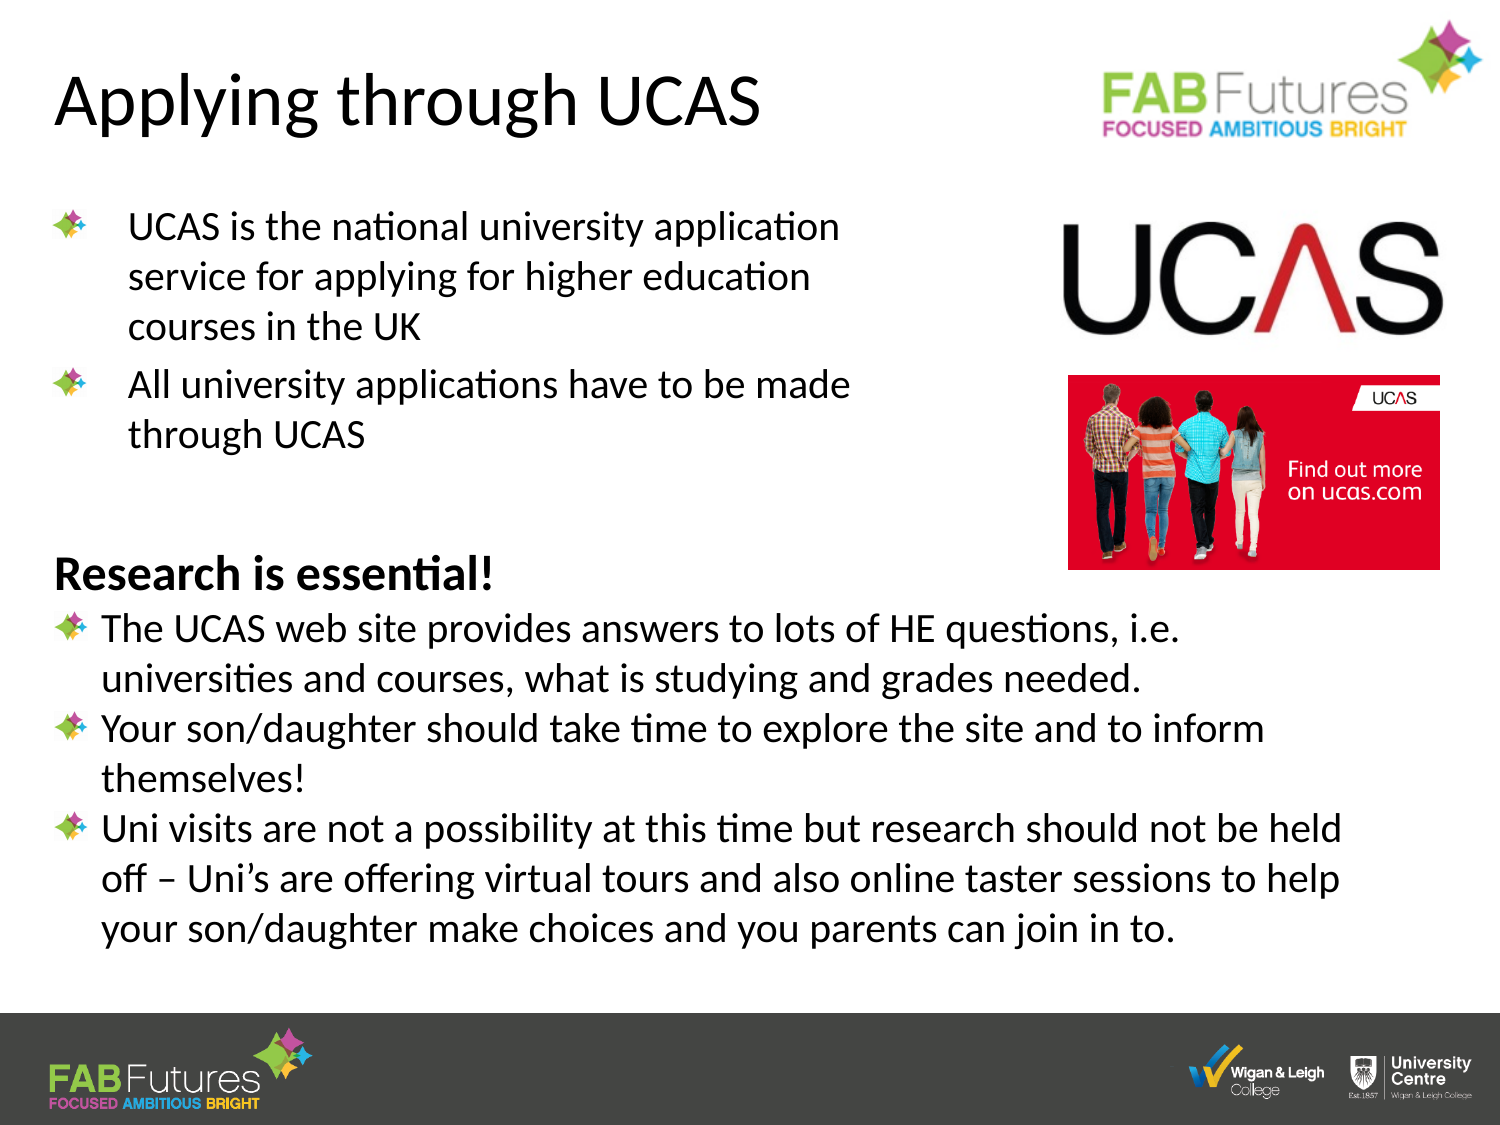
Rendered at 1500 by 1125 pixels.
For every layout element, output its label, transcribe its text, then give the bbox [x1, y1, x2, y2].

picture [0, 1012, 1500, 1125]
picture [54, 711, 88, 741]
picture [54, 811, 88, 841]
picture [52, 209, 87, 239]
text_box Applying through UCAS [39, 43, 790, 148]
text_box UCAS is the national university application service for applying for higher education courses in the UK All university applications have to be made through UCAS [39, 192, 880, 470]
picture [1060, 0, 1500, 571]
picture [52, 367, 87, 397]
picture [54, 611, 88, 641]
text_box Research is essential! The UCAS web site provides answers to lots of HE questions, i.e. universities and courses, what is studying and grades needed. Your son/daughter should take time to explore the site and to inform themselves! Uni visits are not a possibility at this time but research should not be held off – Uni’s are offering virtual tours and also online taster sessions to help your son/daughter make choices and you parents can join in to. [39, 533, 1387, 1011]
